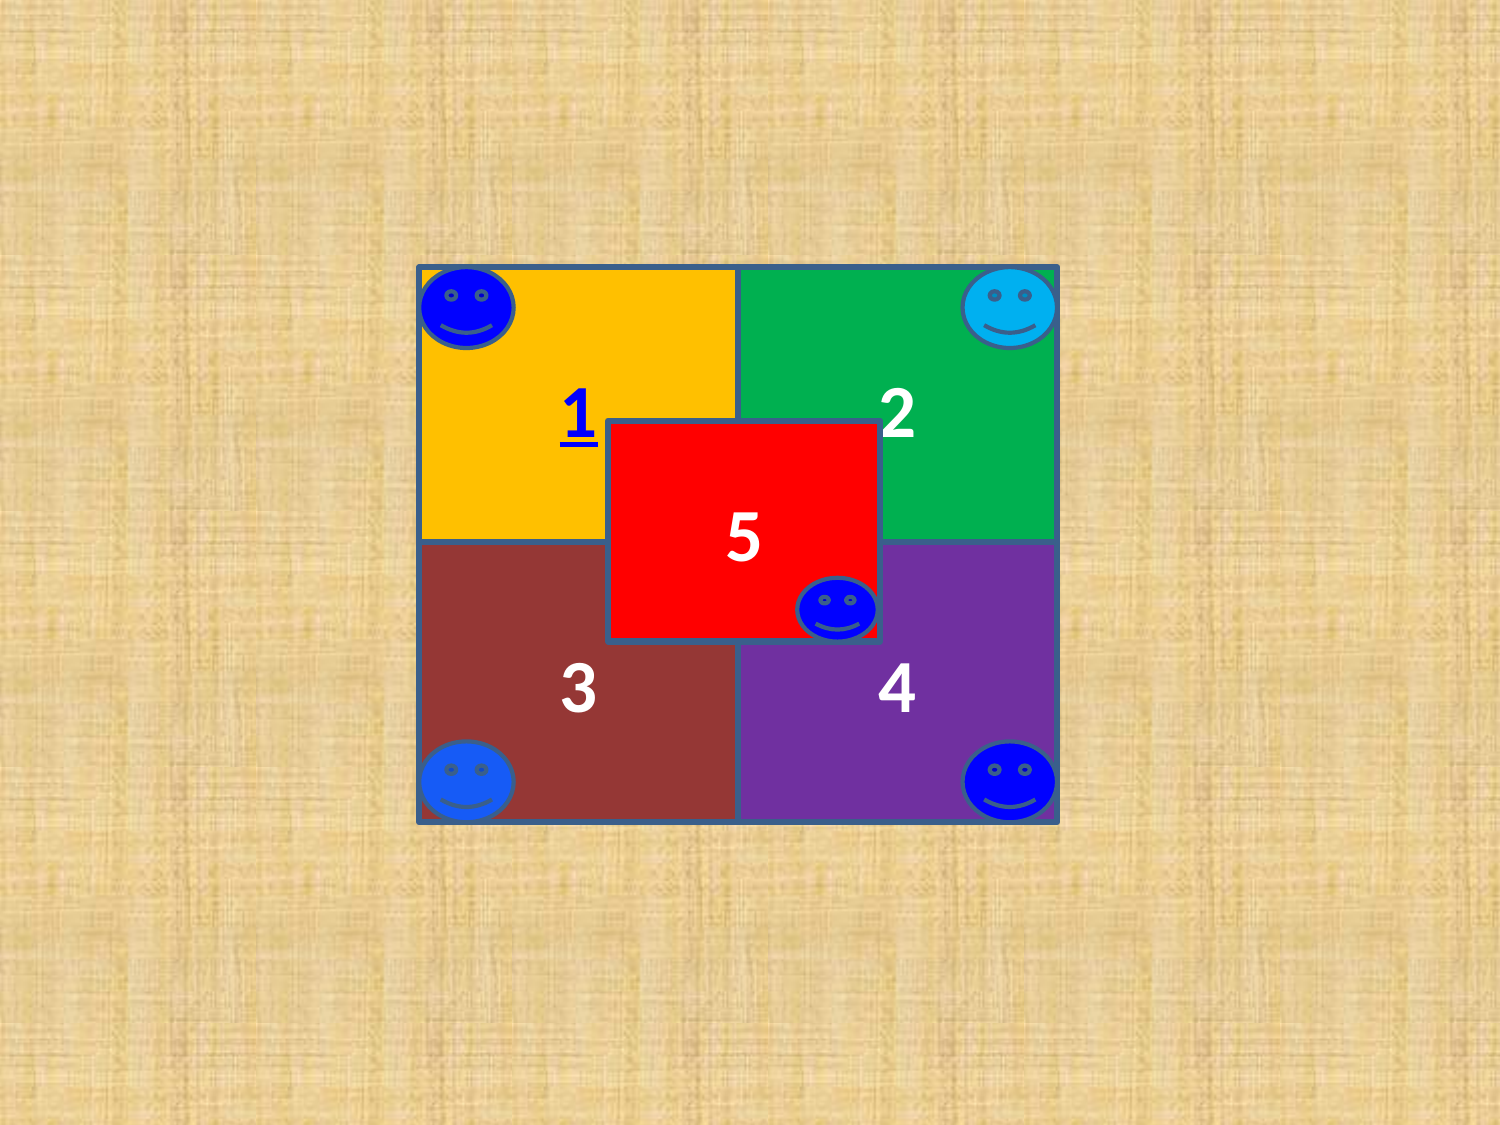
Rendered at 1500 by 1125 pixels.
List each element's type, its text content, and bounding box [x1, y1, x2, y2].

text_box [417, 739, 516, 825]
picture [0, 0, 1500, 1125]
text_box 3 [417, 540, 736, 824]
text_box 5 [606, 419, 882, 644]
text_box [417, 265, 516, 351]
text_box [960, 265, 1060, 351]
text_box [960, 739, 1060, 825]
text_box 1 [417, 265, 736, 540]
text_box [795, 575, 880, 644]
text_box 2 [736, 265, 1059, 540]
text_box 4 [736, 540, 1059, 824]
